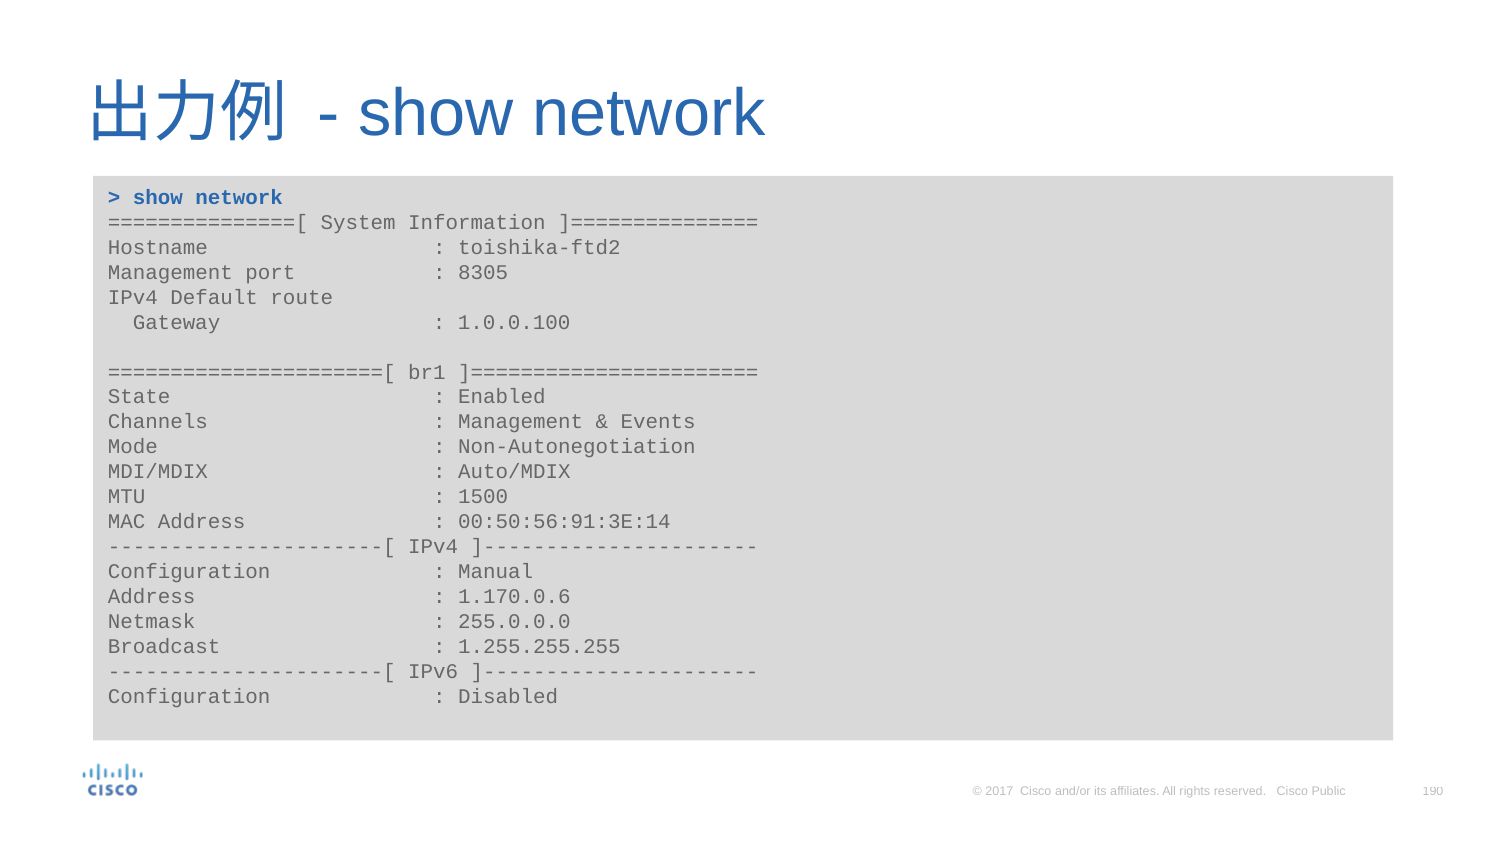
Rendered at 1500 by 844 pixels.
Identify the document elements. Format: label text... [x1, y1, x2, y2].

title 出力例 - show network [71, 55, 1441, 176]
picture [77, 758, 149, 803]
text_box > show network ===============[ System Information ]=============== Hostname : toishika-ftd2 Management port : 8305 IPv4 Default route Gateway : 1.0.0.100 ======================[ br1 ]======================= State : Enabled Channels : Management & Events Mode : Non-Autonegotiation MDI/MDIX : Auto/MDIX MTU : 1500 MAC Address : 00:50:56:91:3E:14 ----------------------[ IPv4 ]---------------------- Configuration : Manual Address : 1.170.0.6 Netmask : 255.0.0.0 Broadcast : 1.255.255.255 ----------------------[ IPv6 ]---------------------- Configuration : Disabled [93, 175, 1394, 741]
